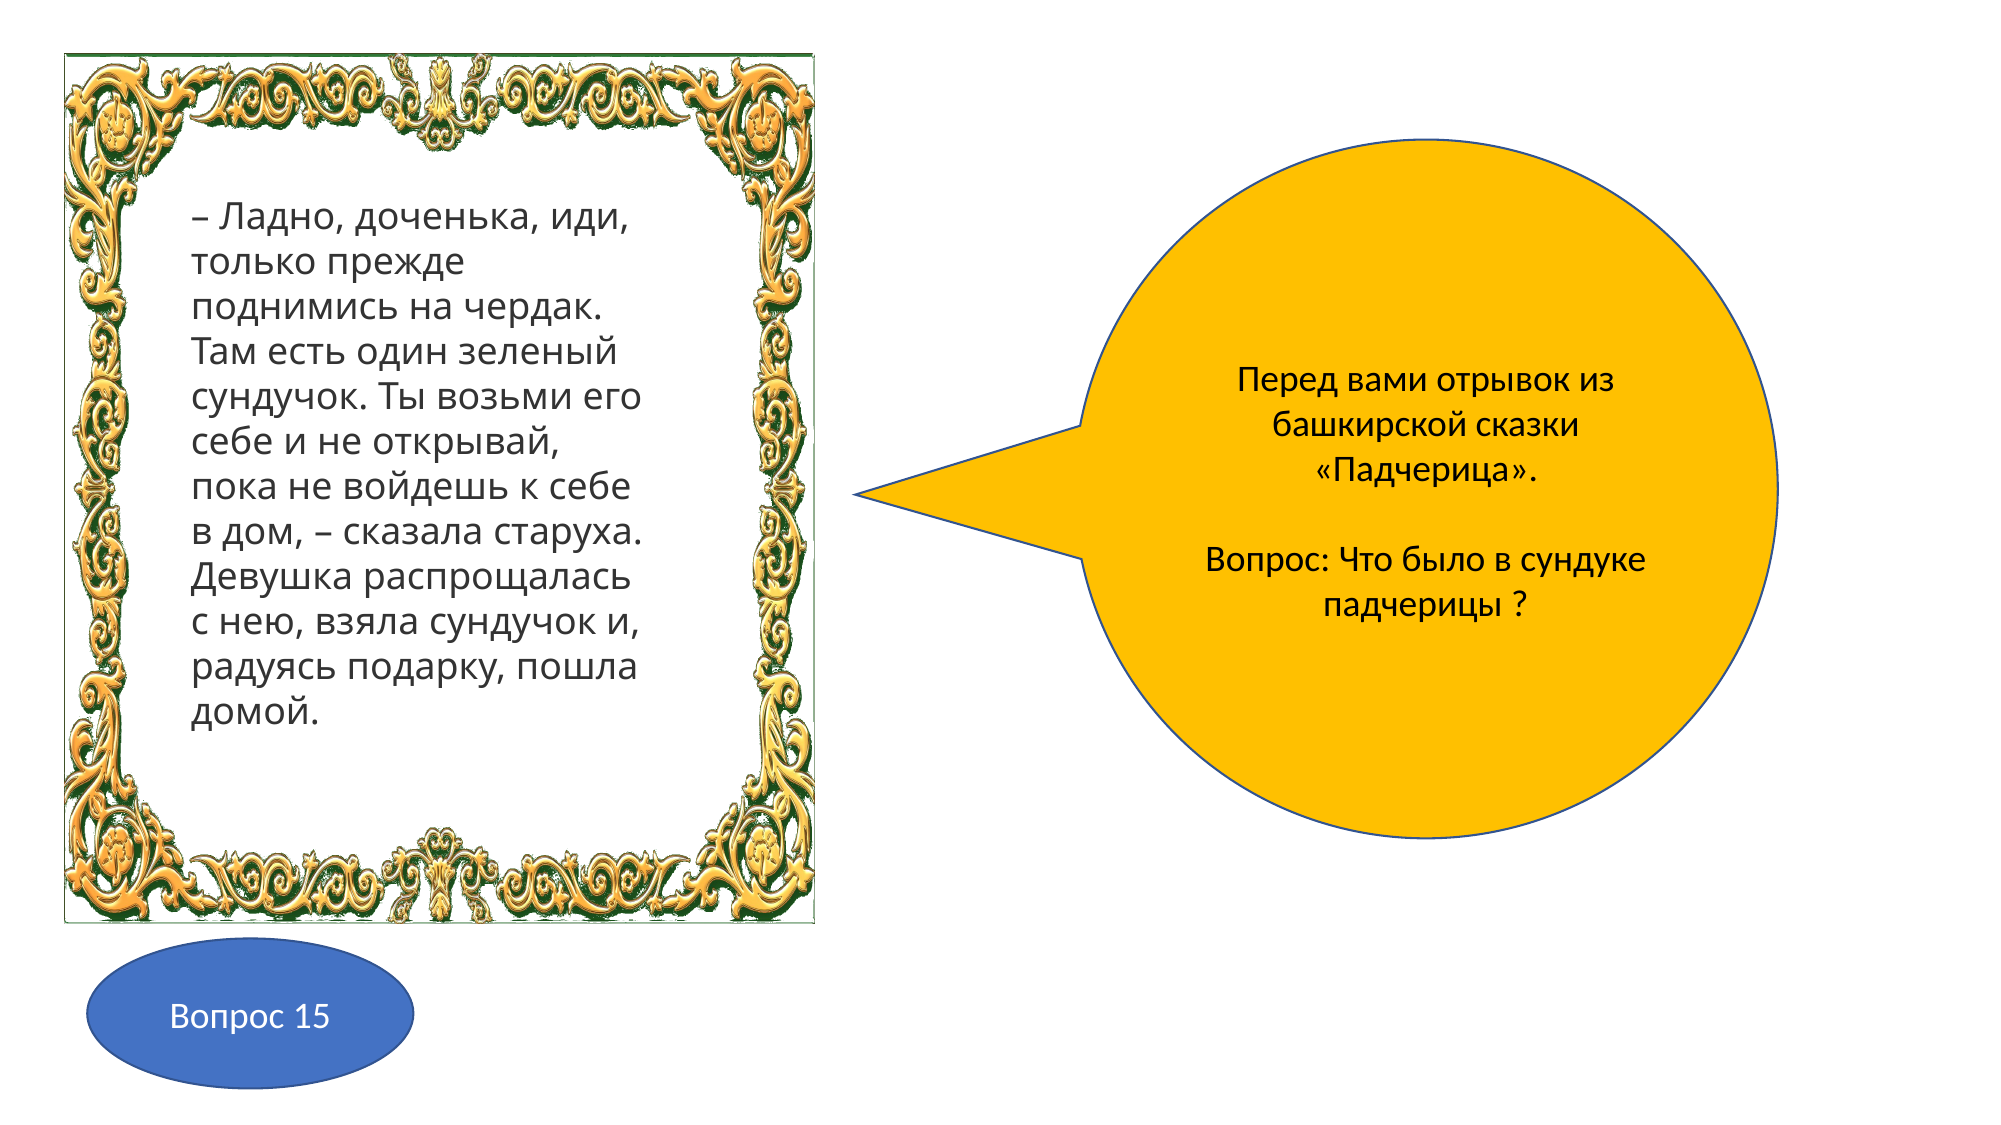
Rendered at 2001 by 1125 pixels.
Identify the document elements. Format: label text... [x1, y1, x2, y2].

text_box Перед вами отрывок из башкирской сказки «Падчерица». Вопрос: Что было в сундуке падчерицы ? [851, 138, 1779, 840]
picture [64, 53, 815, 925]
text_box Вопрос 15 [86, 937, 415, 1090]
